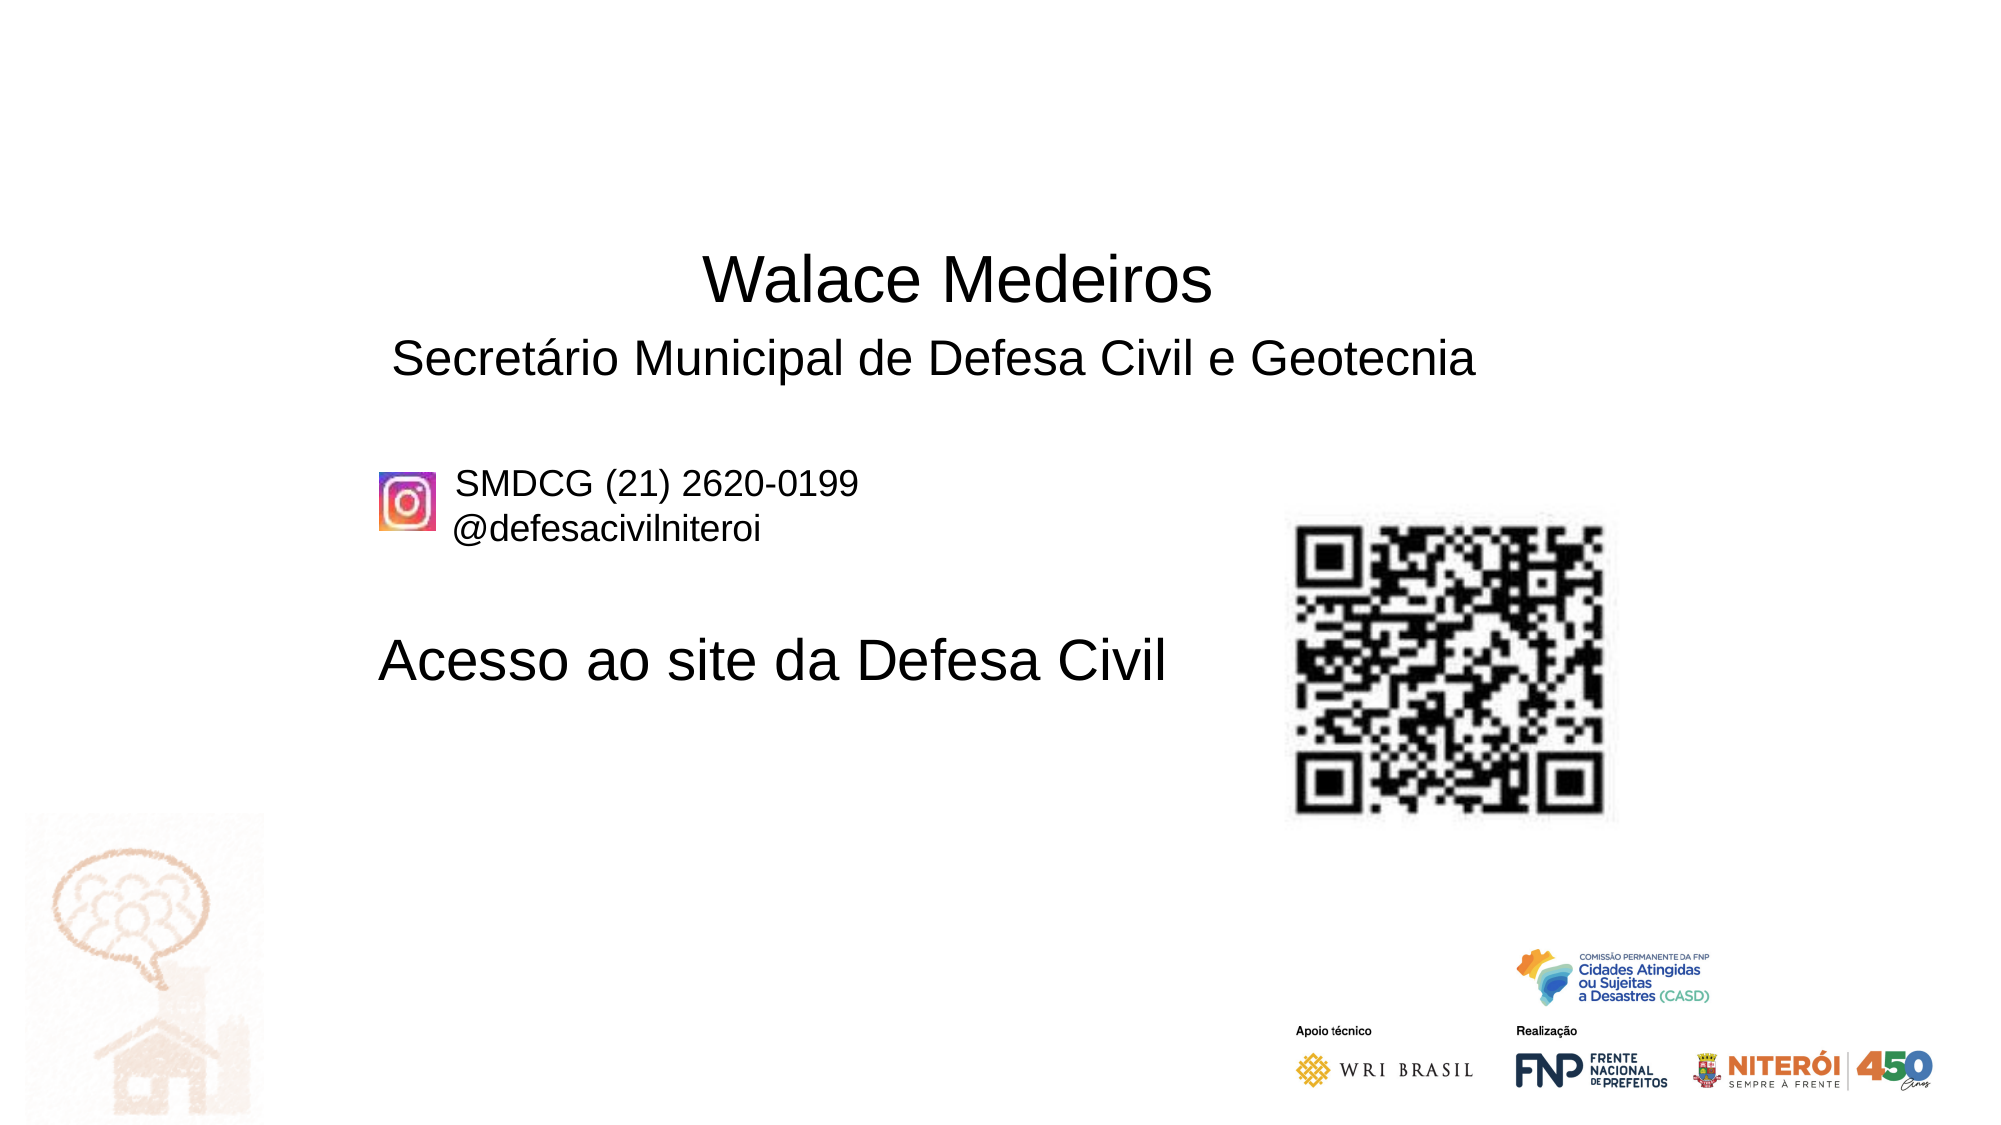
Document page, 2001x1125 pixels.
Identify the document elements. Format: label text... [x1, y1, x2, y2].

text_box Walace Medeiros Secretário Municipal de Defesa Civil e Geotecnia SMDCG (21) 2620-0199 @defesacivilniteroi Acesso ao site da Defesa Civil de Niterói [295, 233, 1571, 692]
picture [379, 472, 436, 531]
picture [1264, 926, 1959, 1105]
picture [1252, 472, 1655, 855]
